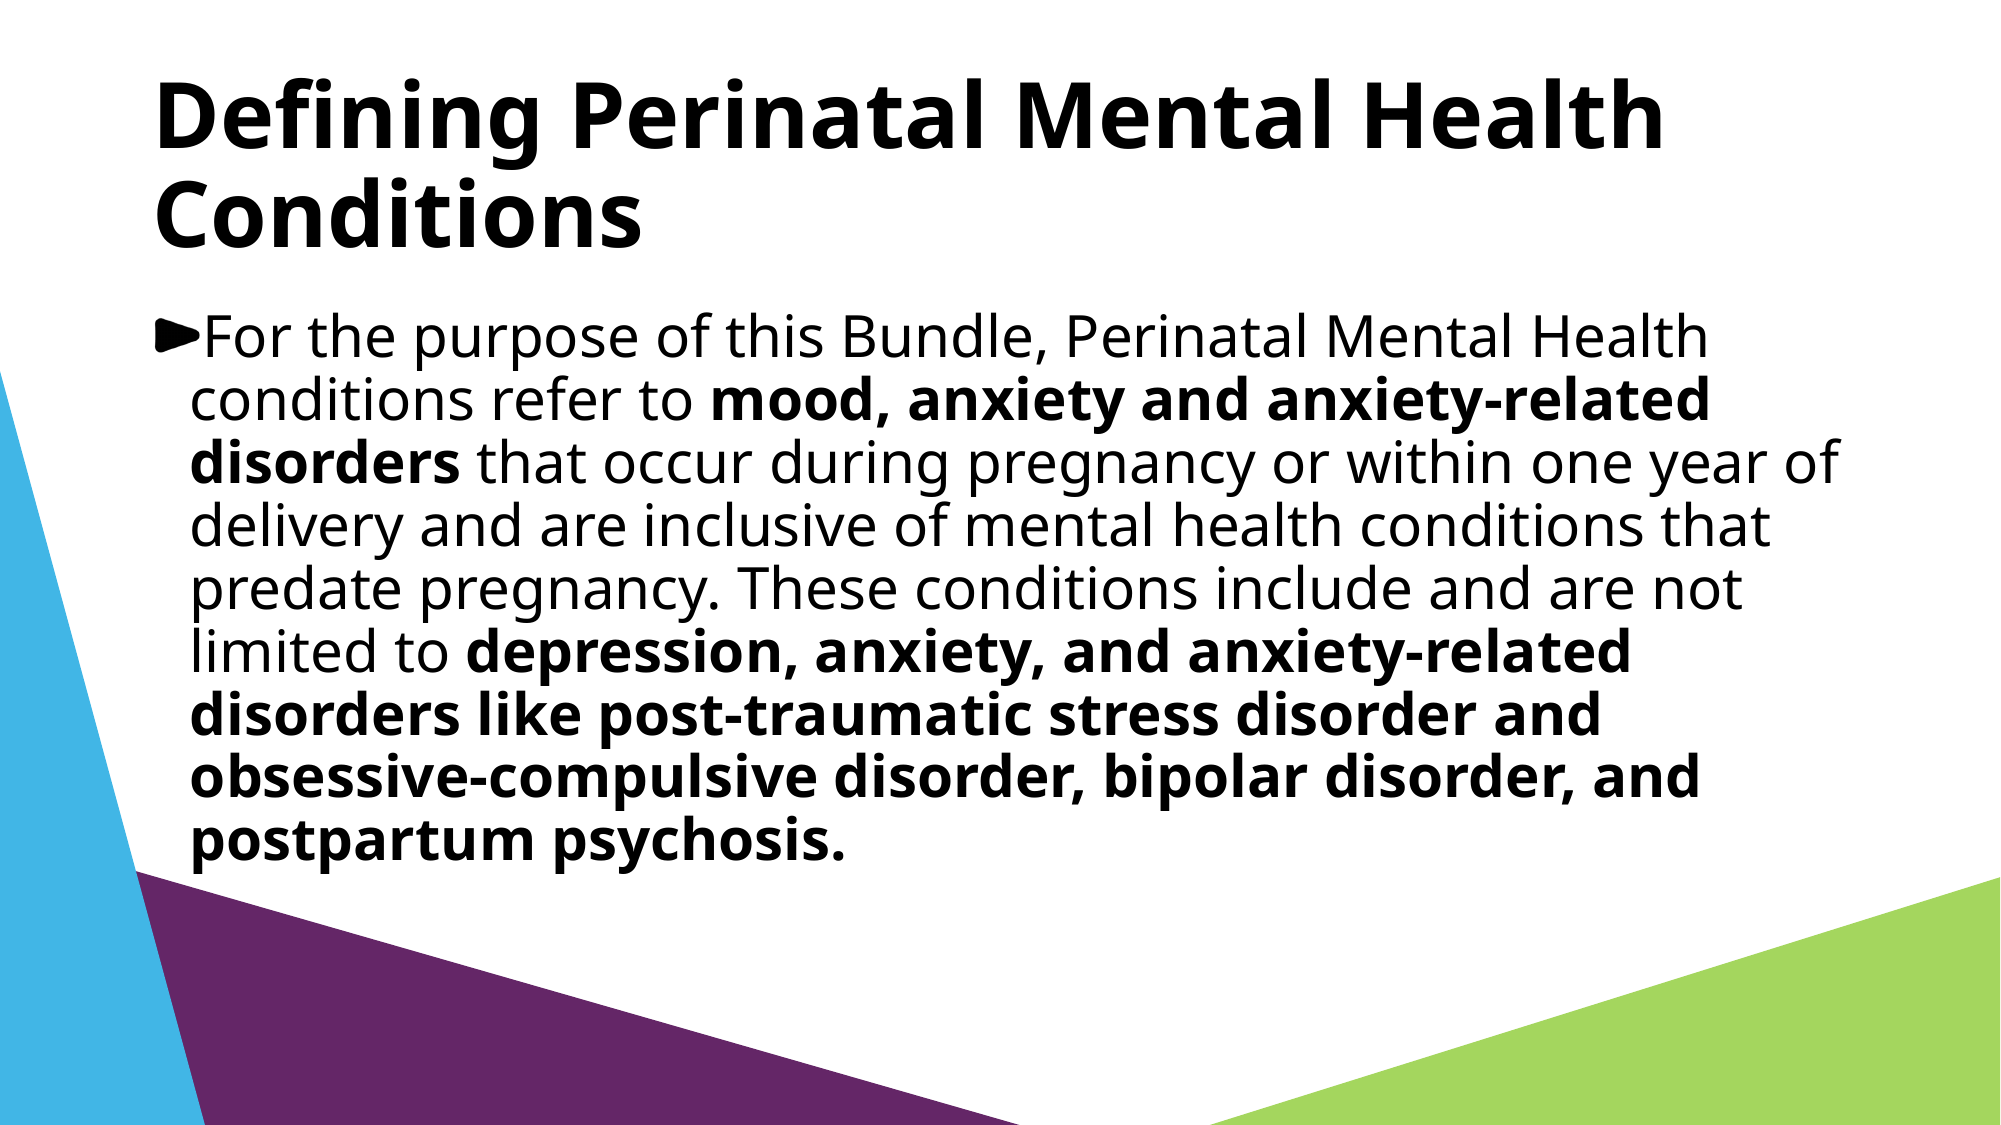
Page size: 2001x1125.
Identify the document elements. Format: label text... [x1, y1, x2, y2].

picture [152, 314, 203, 356]
list For the purpose of this Bundle, Perinatal Mental Health conditions refer to mood, anxiety and anxiety-related disorders that occur during pregnancy or within one year of delivery and are inclusive of mental health conditions that predate pregnancy. These conditions include and are not limited to depression, anxiety, and anxiety-related disorders like post-traumatic stress disorder and obsessive-compulsive disorder, bipolar disorder, and postpartum psychosis. [137, 299, 1863, 1014]
title Defining Perinatal Mental Health Conditions [137, 59, 1863, 278]
